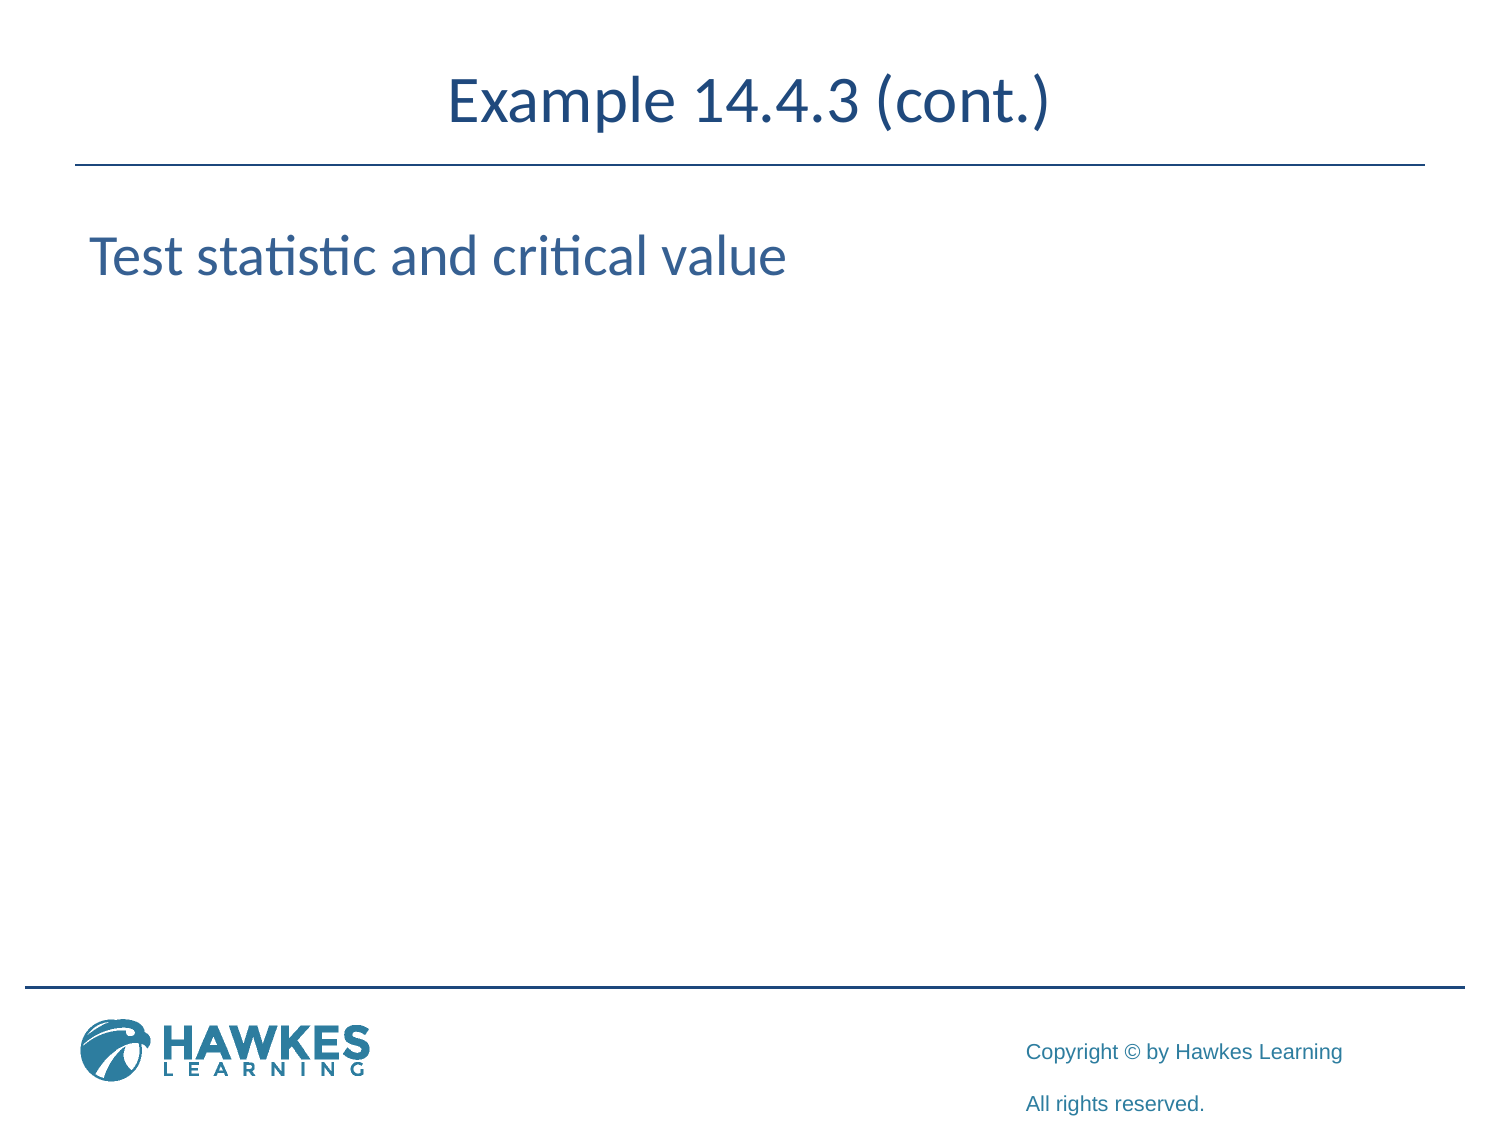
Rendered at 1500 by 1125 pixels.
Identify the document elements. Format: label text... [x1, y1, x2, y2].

title Example 14.4.3 (cont.) [75, 29, 1425, 180]
list Test statistic and critical value [75, 210, 1425, 960]
picture [75, 1012, 375, 1088]
